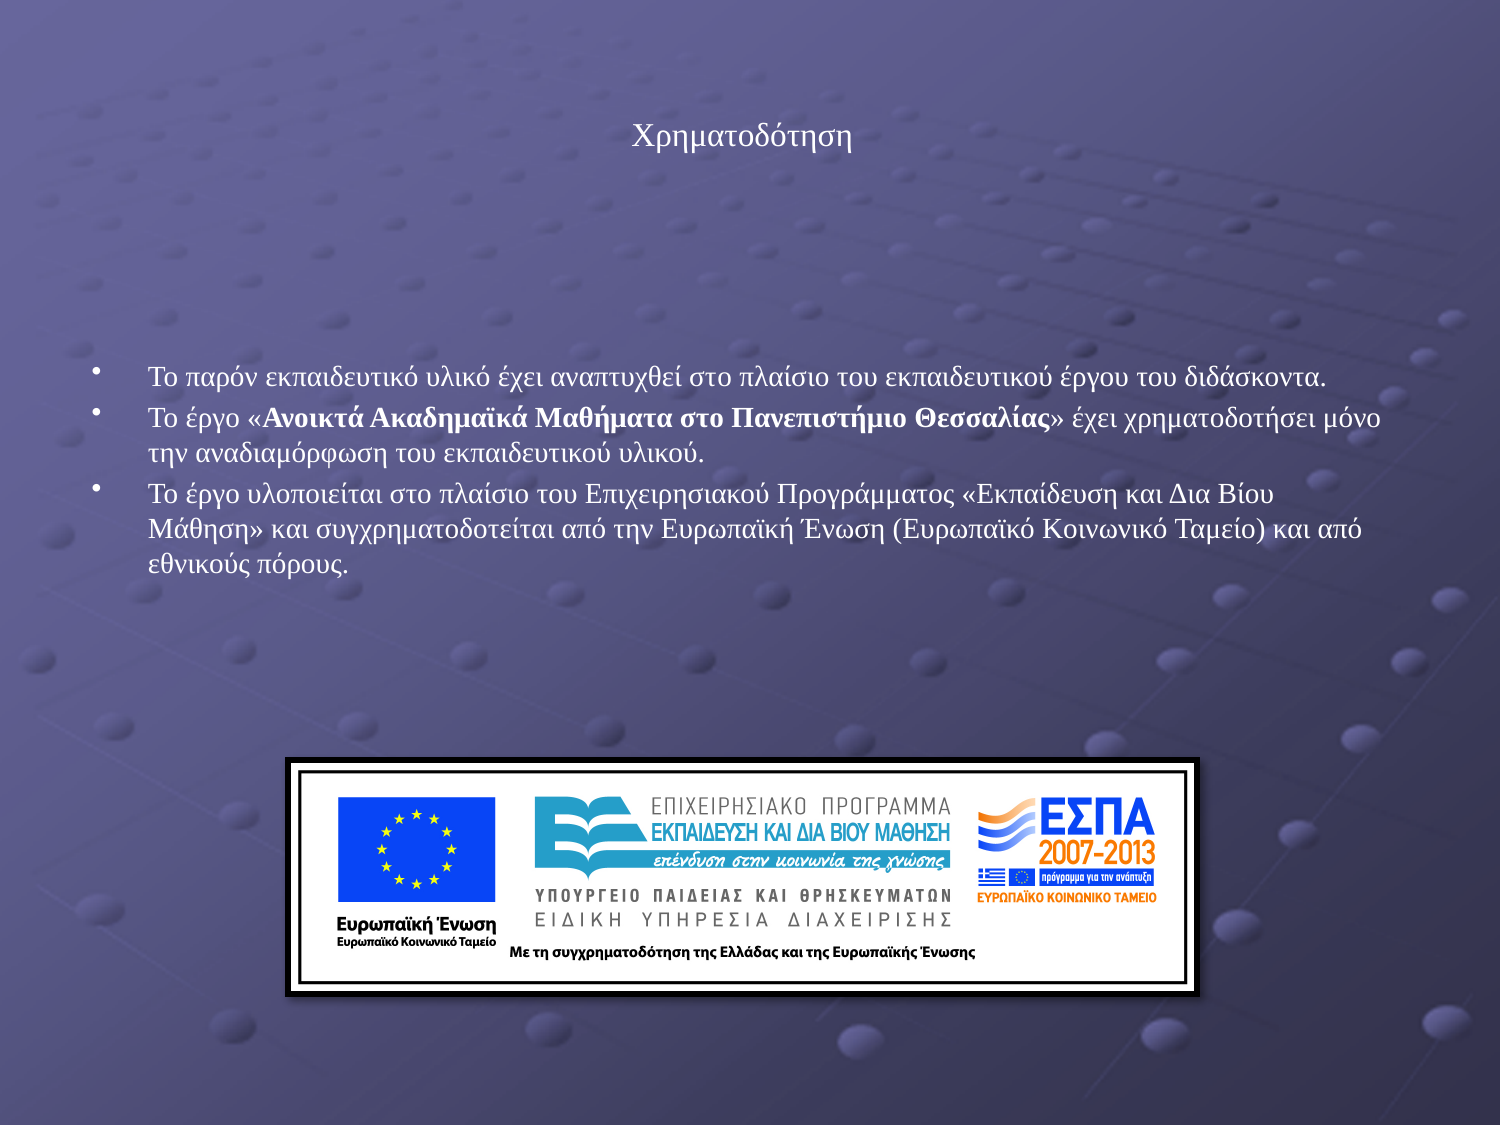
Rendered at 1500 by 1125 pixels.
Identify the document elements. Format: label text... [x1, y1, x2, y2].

title Χρηματοδότηση [186, 66, 1299, 199]
picture [0, 0, 1500, 1125]
list Το παρόν εκπαιδευτικό υλικό έχει αναπτυχθεί στo πλαίσιo του εκπαιδευτικού έργου του διδάσκοντα. Το έργο «Ανοικτά Ακαδημαϊκά Μαθήματα στο Πανεπιστήμιο Θεσσαλίας» έχει χρηματοδοτήσει μόνο την αναδιαμόρφωση του εκπαιδευτικού υλικού. Το έργο υλοποιείται στο πλαίσιο του Επιχειρησιακού Προγράμματος «Εκπαίδευση και Δια Βίου Μάθηση» και συγχρηματοδοτείται από την Ευρωπαϊκή Ένωση (Ευρωπαϊκό Κοινωνικό Ταμείο) και από εθνικούς πόρους. [76, 349, 1408, 610]
